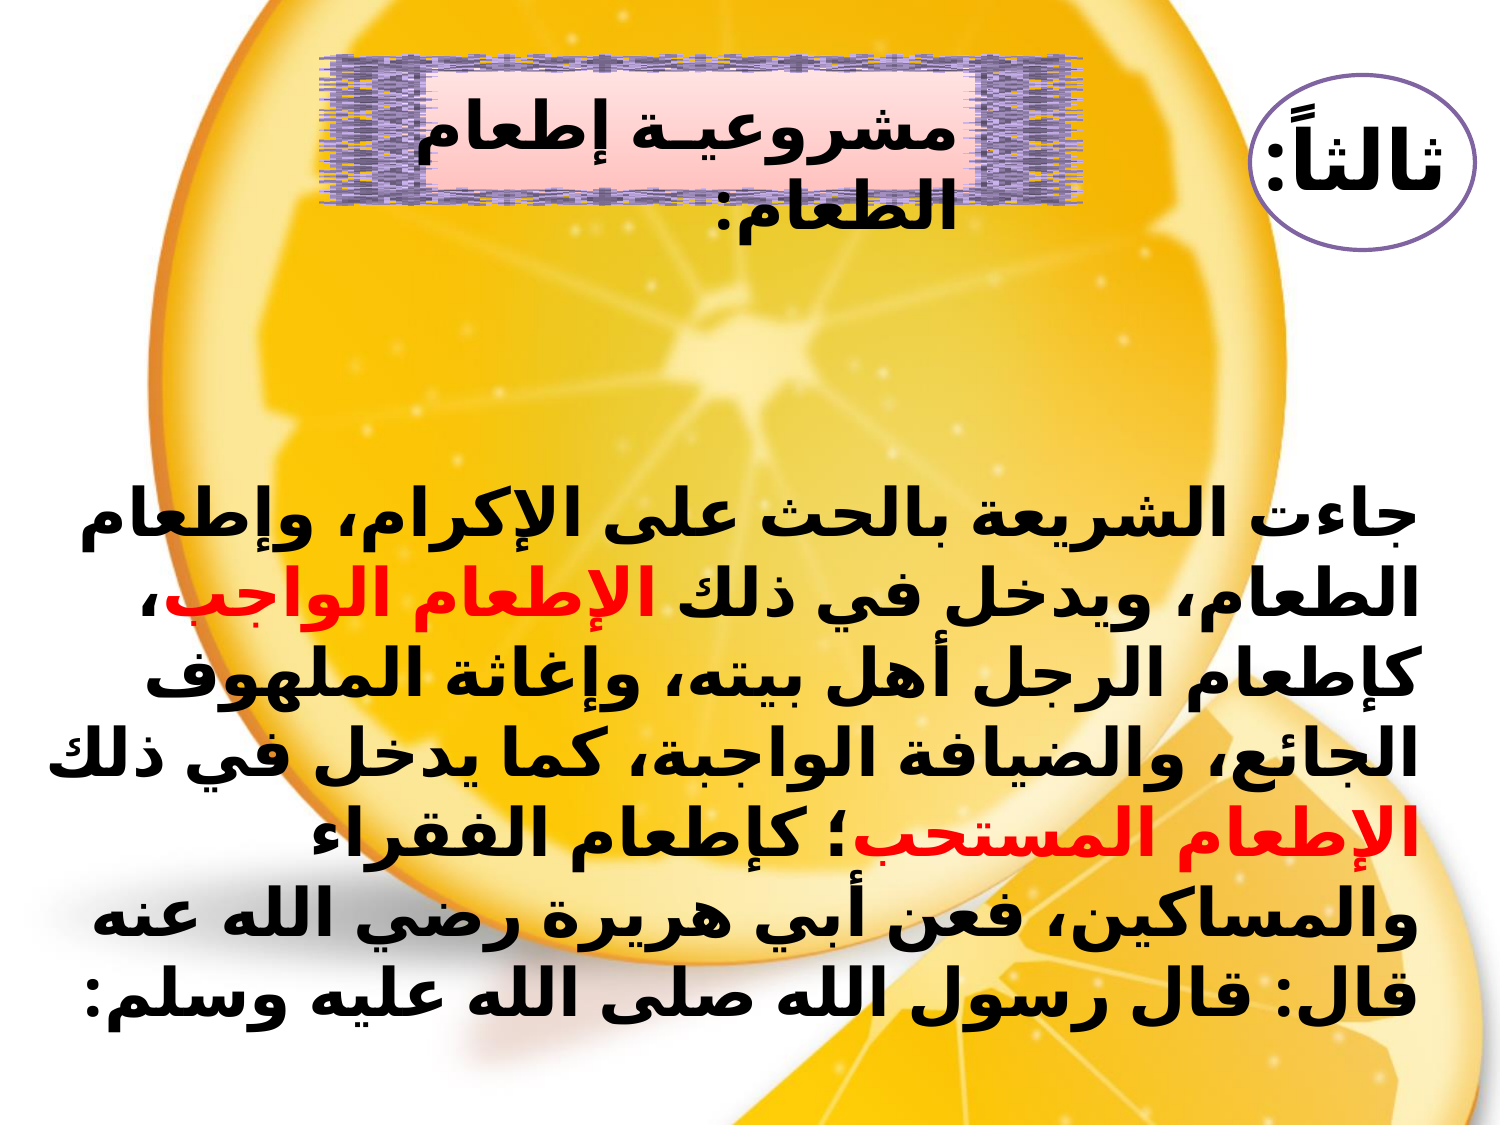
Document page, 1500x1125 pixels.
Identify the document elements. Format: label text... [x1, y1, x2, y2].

text_box [1269, 215, 1456, 253]
text_box مشروعية إطعام الطعام: [399, 215, 975, 250]
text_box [319, 54, 1083, 206]
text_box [12, 437, 1476, 976]
text_box ثالثاً: [1247, 99, 1463, 215]
text_box [1463, 119, 1478, 206]
text_box [1281, 72, 1444, 99]
picture [0, 0, 1500, 1125]
text_box جاءت الشريعة بالحث على الإكرام، وإطعام الطعام، ويدخل في ذلك الإطعام الواجب، كإطعام الرجل أهل بيته، وإغاثة الملهوف الجائع، والضيافة الواجبة، كما يدخل في ذلك الإطعام المستحب؛ كإطعام الفقراء والمساكين، فعن أبي هريرة رضي الله عنه قال: قال رسول الله صلى الله عليه وسلم: [24, 984, 1438, 1037]
